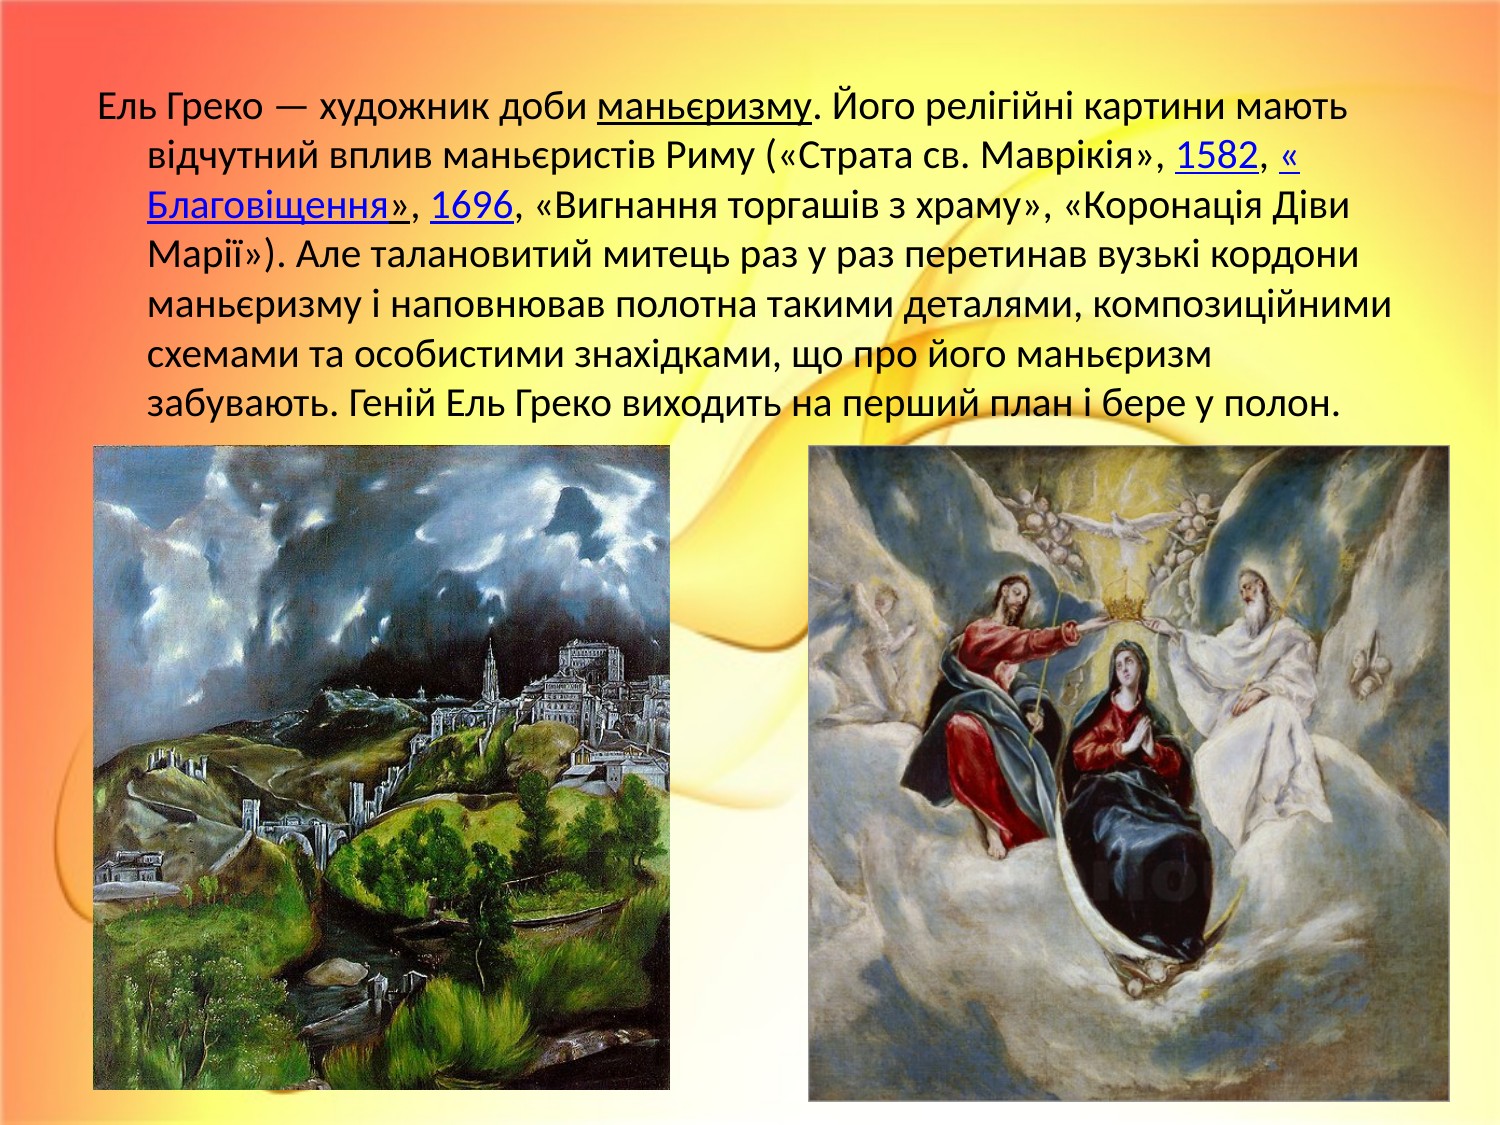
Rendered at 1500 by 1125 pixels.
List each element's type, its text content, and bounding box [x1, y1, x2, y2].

picture [0, 0, 1500, 1125]
list Ель Греко — художник доби маньєризму. Його релігійні картини мають відчутний вплив маньєристів Риму («Страта св. Маврікія», 1582, «Благовіщення», 1696, «Вигнання торгашів з храму», «Коронація Діви Марії»). Але талановитий митець раз у раз перетинав вузькі кордони маньєризму і наповнював полотна такими деталями, композиційними схемами та особистими знахідками, що про його маньєризм забувають. Геній Ель Греко виходить на перший план і бере у полон. [82, 70, 1425, 466]
